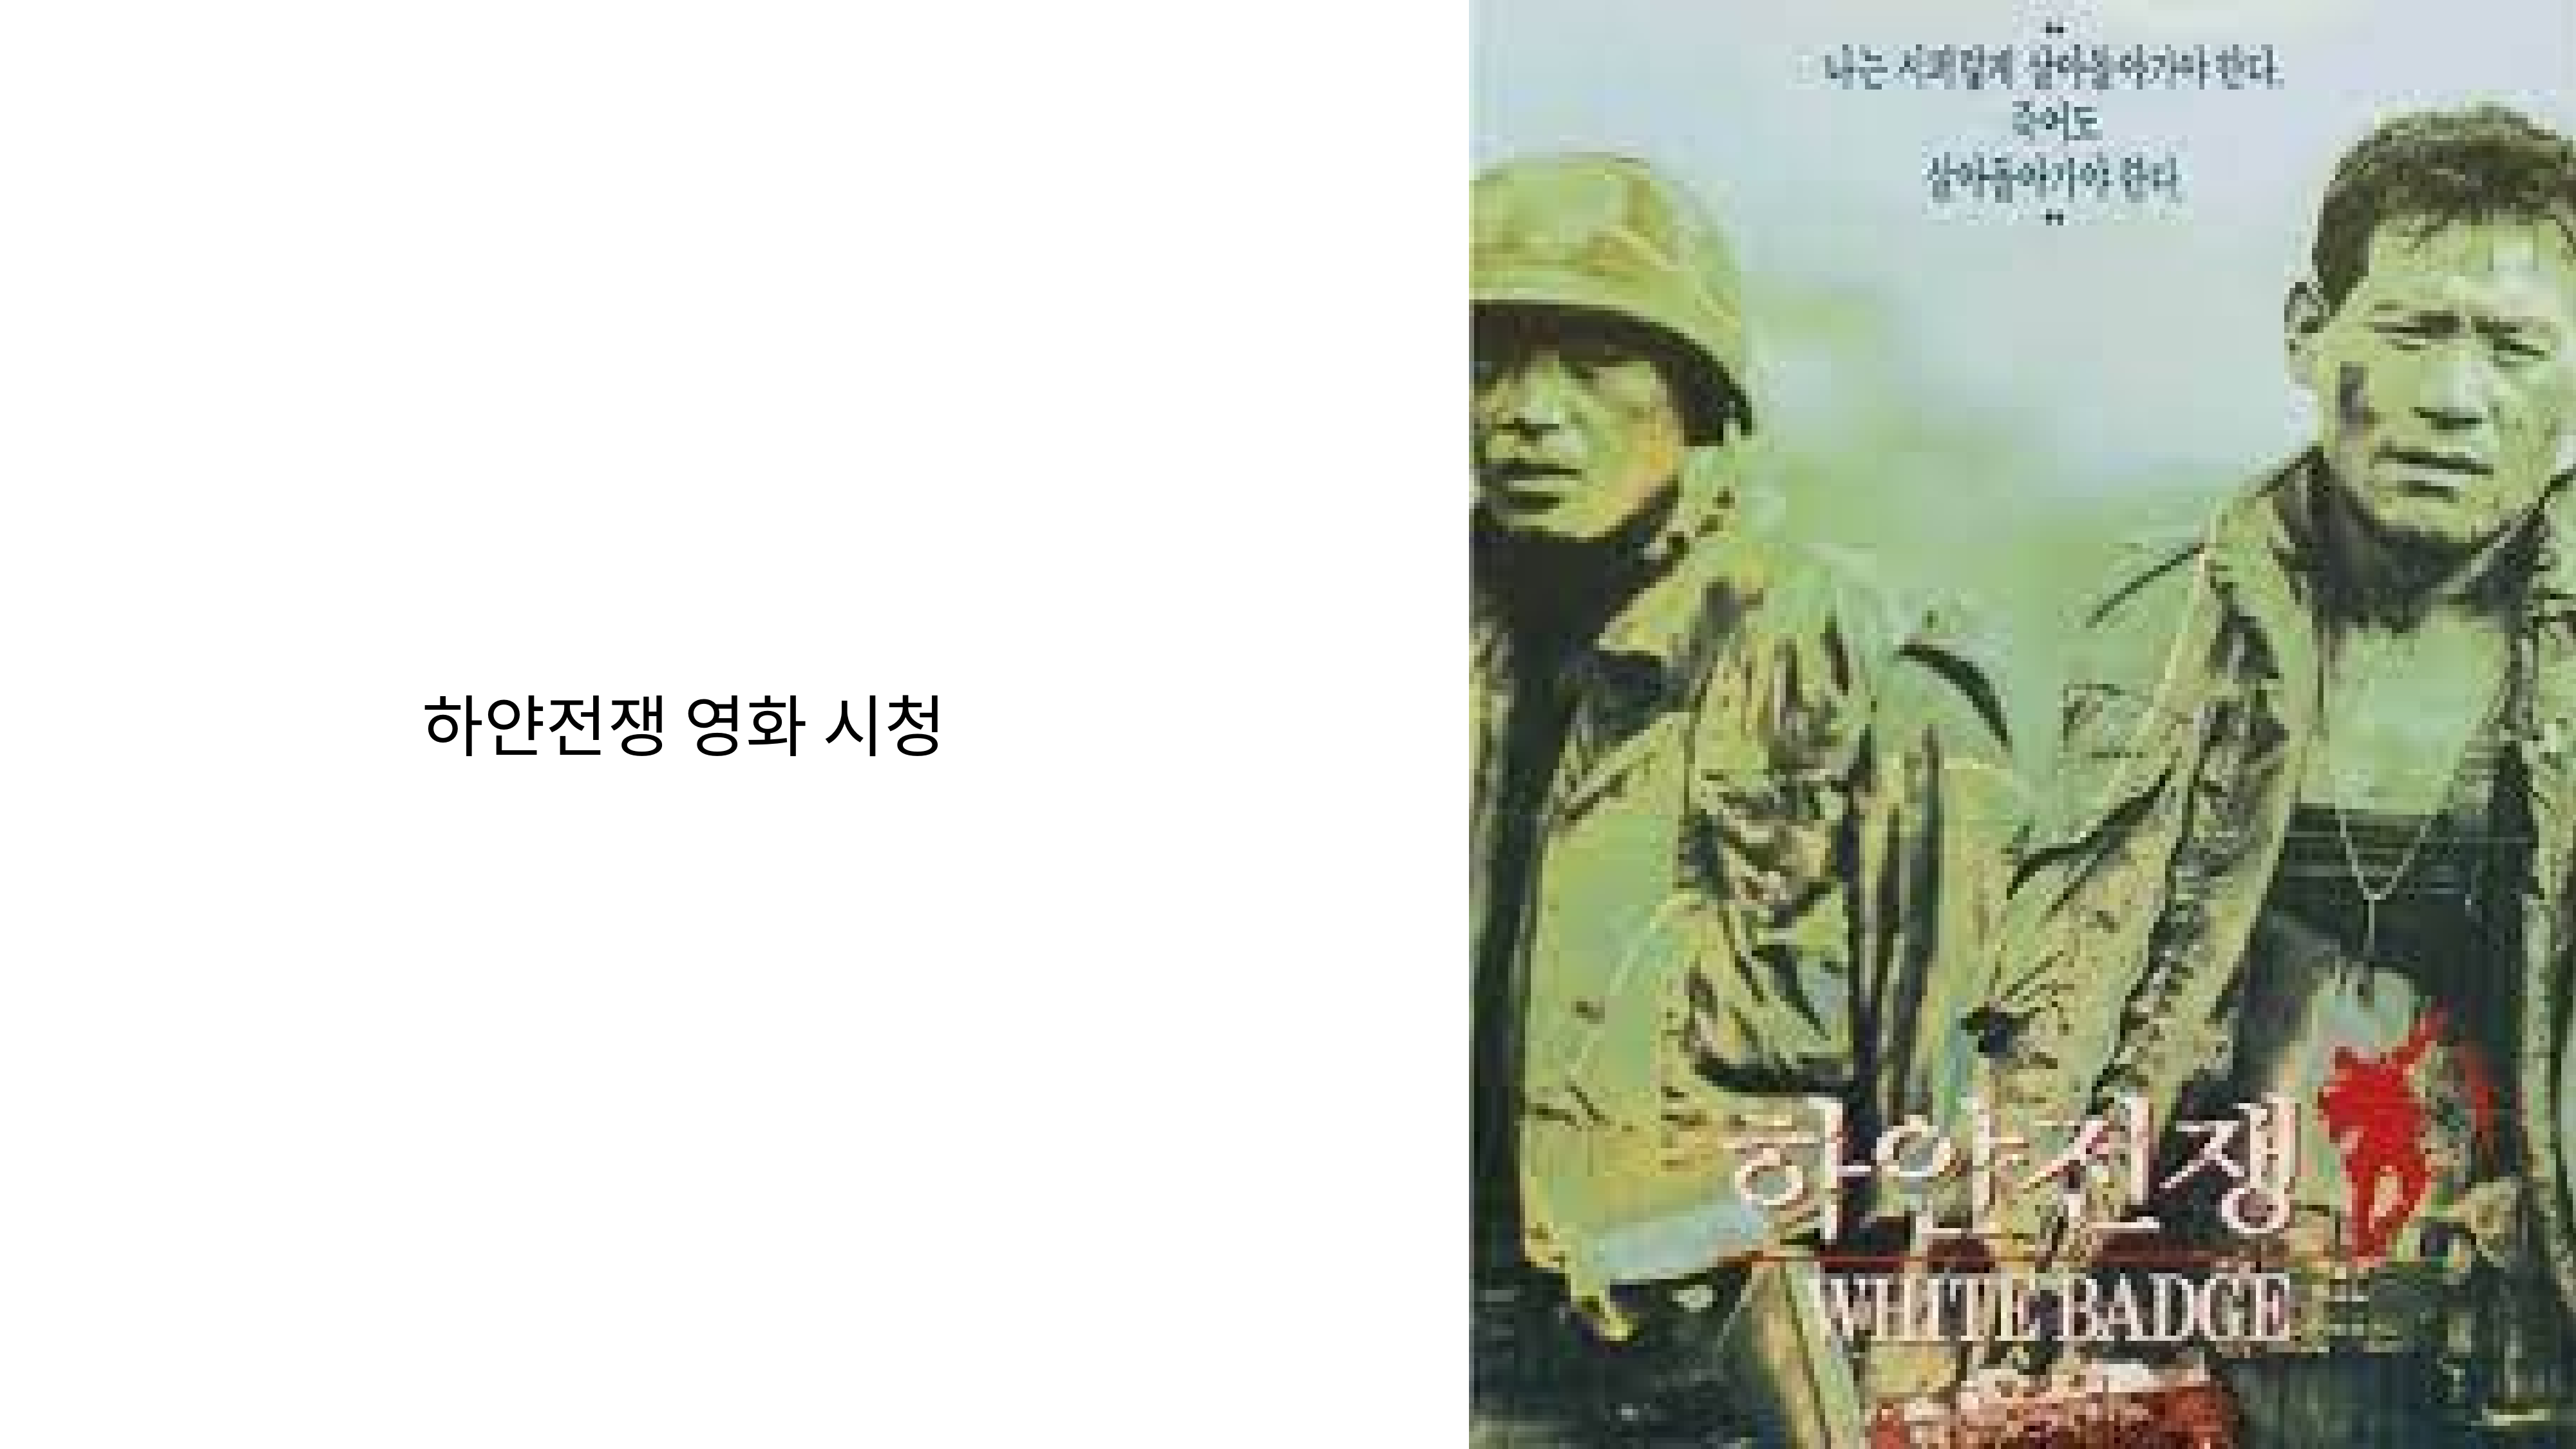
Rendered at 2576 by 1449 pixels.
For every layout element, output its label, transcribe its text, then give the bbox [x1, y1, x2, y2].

text_box 하얀전쟁 영화 시청 [417, 679, 952, 770]
picture [1468, 0, 2576, 1449]
